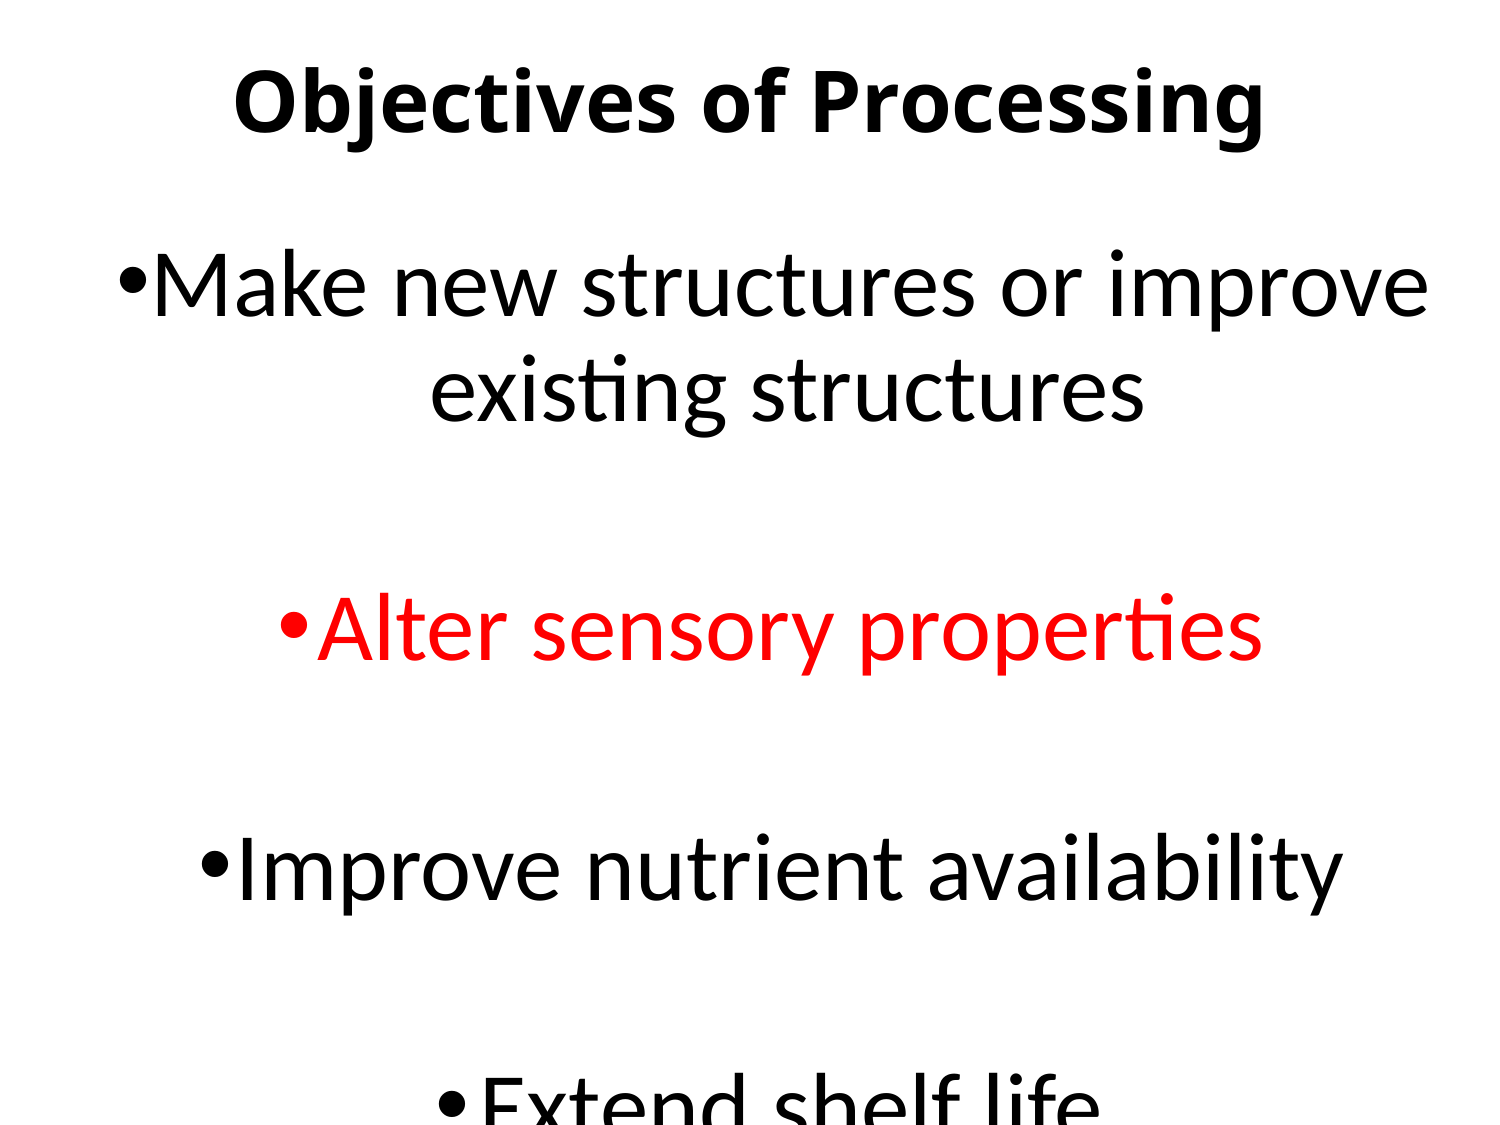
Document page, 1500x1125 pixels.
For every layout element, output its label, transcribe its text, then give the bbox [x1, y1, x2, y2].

list Make new structures or improve existing structures Alter sensory properties Improve nutrient availability Extend shelf life [87, 224, 1463, 1125]
title Objectives of Processing [103, 50, 1397, 224]
